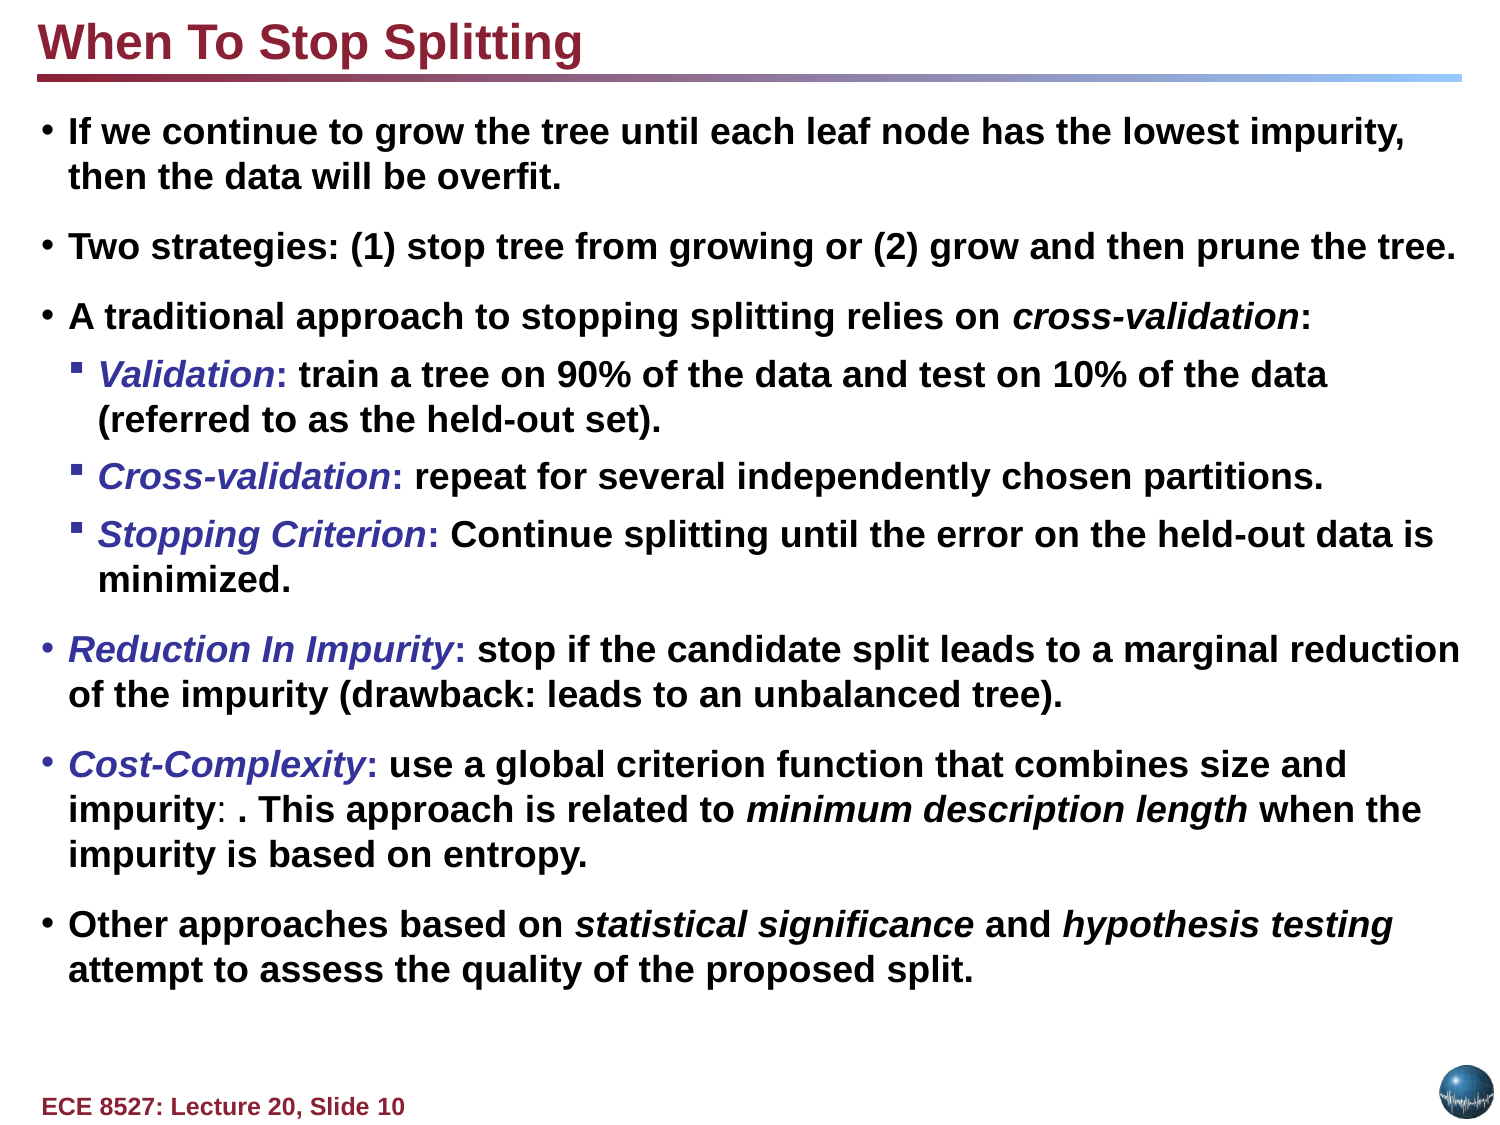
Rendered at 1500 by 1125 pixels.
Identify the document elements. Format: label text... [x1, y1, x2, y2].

text_box When To Stop Splitting [37, 0, 1463, 80]
picture [1439, 1065, 1494, 1119]
